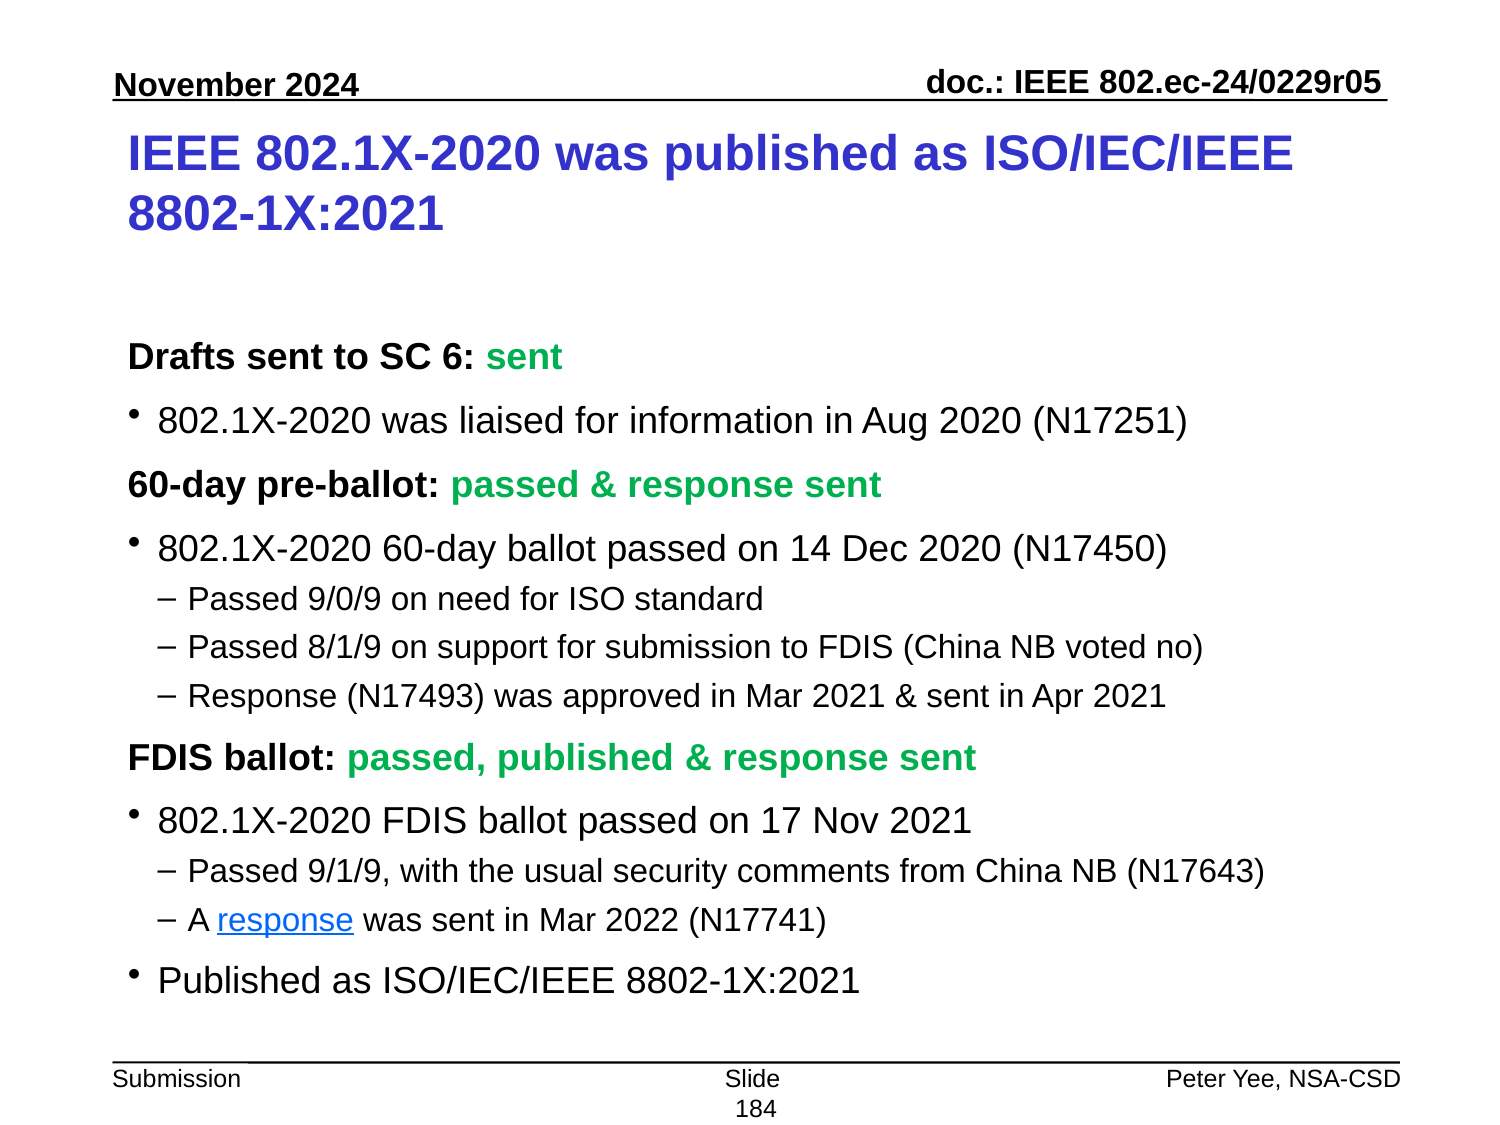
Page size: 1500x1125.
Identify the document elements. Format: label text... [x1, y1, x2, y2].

footer Peter Yee, NSA-CSD [1164, 1061, 1402, 1093]
slide_number Slide 184 [709, 1061, 803, 1093]
list Drafts sent to SC 6: sent 802.1X-2020 was liaised for information in Aug 2020 (N17251) 60-day pre-ballot: passed & response sent 802.1X-2020 60-day ballot passed on 14 Dec 2020 (N17450) Passed 9/0/9 on need for ISO standard Passed 8/1/9 on support for submission to FDIS (China NB voted no) Response (N17493) was approved in Mar 2021 & sent in Apr 2021 FDIS ballot: passed, published & response sent 802.1X-2020 FDIS ballot passed on 17 Nov 2021 Passed 9/1/9, with the usual security comments from China NB (N17643) A response was sent in Mar 2022 (N17741) Published as ISO/IEC/IEEE 8802-1X:2021 [112, 324, 1388, 1000]
title IEEE 802.1X-2020 was published as ISO/IEC/IEEE 8802-1X:2021 [112, 112, 1388, 288]
